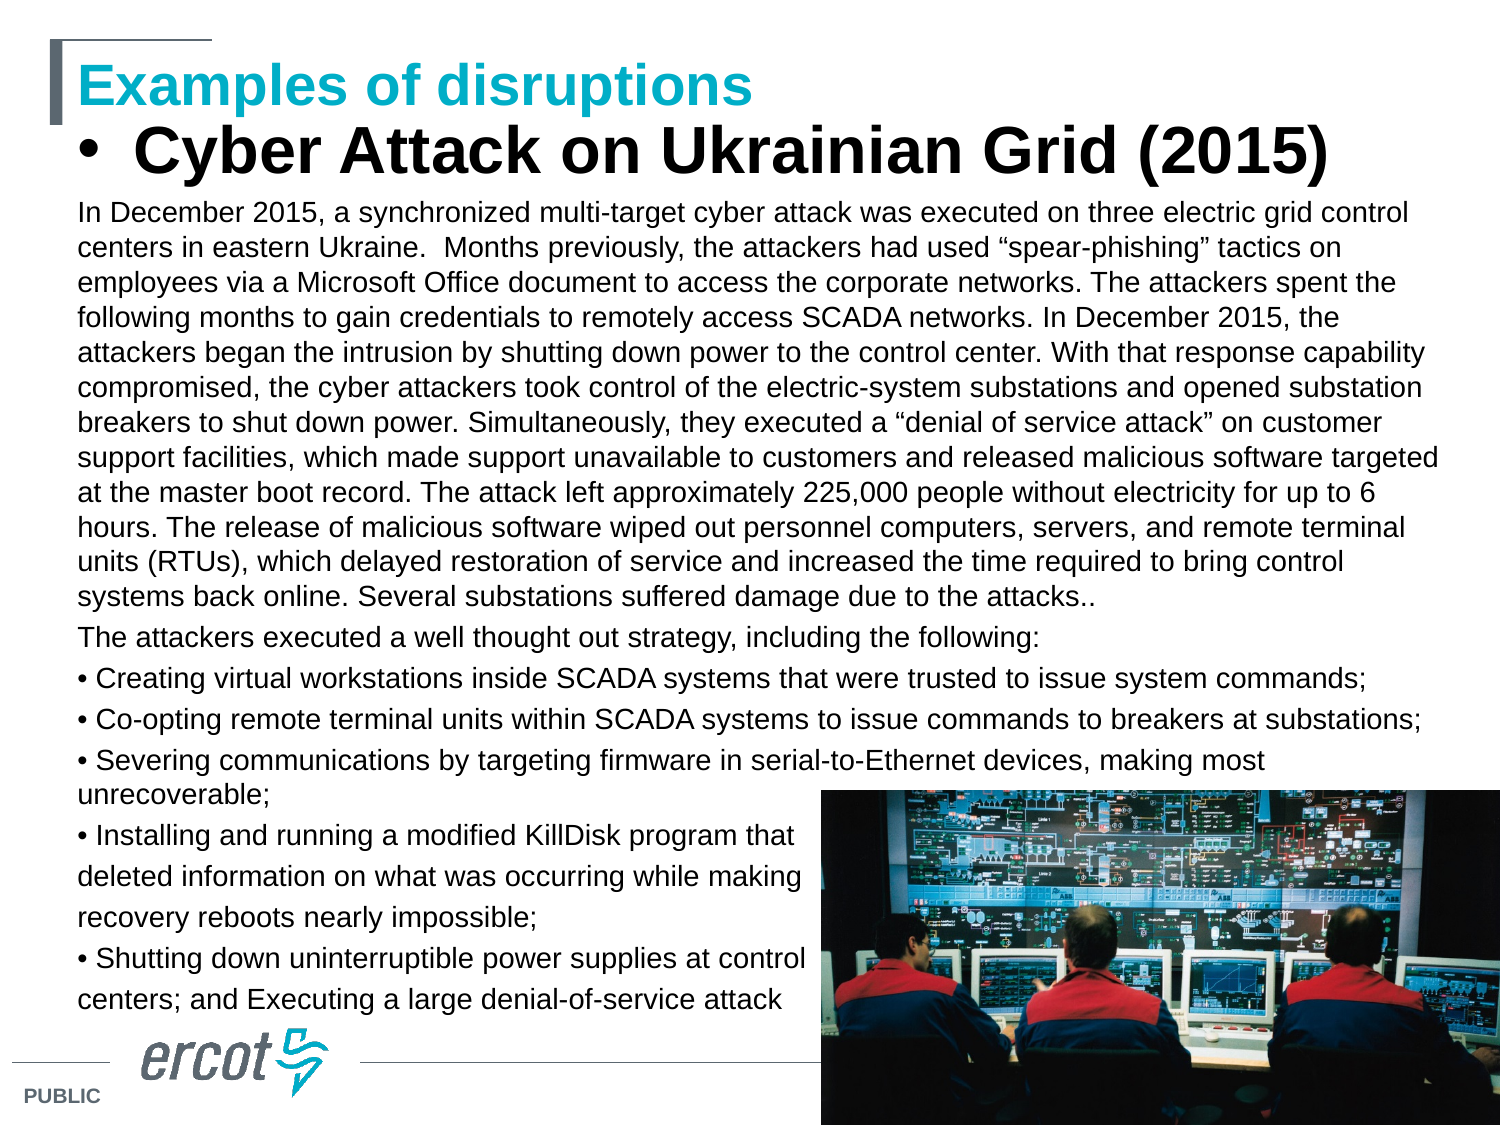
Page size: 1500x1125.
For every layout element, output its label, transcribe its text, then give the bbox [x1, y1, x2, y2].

picture [821, 790, 1500, 1125]
list Cyber Attack on Ukrainian Grid (2015) In December 2015, a synchronized multi-target cyber attack was executed on three electric grid control centers in eastern Ukraine. Months previously, the attackers had used “spear-phishing” tactics on employees via a Microsoft Office document to access the corporate networks. The attackers spent the following months to gain credentials to remotely access SCADA networks. In December 2015, the attackers began the intrusion by shutting down power to the control center. With that response capability compromised, the cyber attackers took control of the electric-system substations and opened substation breakers to shut down power. Simultaneously, they executed a “denial of service attack” on customer support facilities, which made support unavailable to customers and released malicious software targeted at the master boot record. The attack left approximately 225,000 people without electricity for up to 6 hours. The release of malicious software wiped out personnel computers, servers, and remote terminal units (RTUs), which delayed restoration of service and increased the time required to bring control systems back online. Several substations suffered damage due to the attacks.. The attackers executed a well thought out strategy, including the following: • Creating virtual workstations inside SCADA systems that were trusted to issue system commands; • Co-opting remote terminal units within SCADA systems to issue commands to breakers at substations; • Severing communications by targeting firmware in serial-to-Ethernet devices, making most unrecoverable; • Installing and running a modified KillDisk program that deleted information on what was occurring while making recovery reboots nearly impossible; • Shutting down uninterruptible power supplies at control centers; and Executing a large denial-of-service attack [62, 99, 1463, 929]
title Examples of disruptions [62, 39, 1450, 99]
picture [137, 1024, 332, 1100]
picture [1003, 790, 1020, 795]
picture [957, 790, 968, 799]
